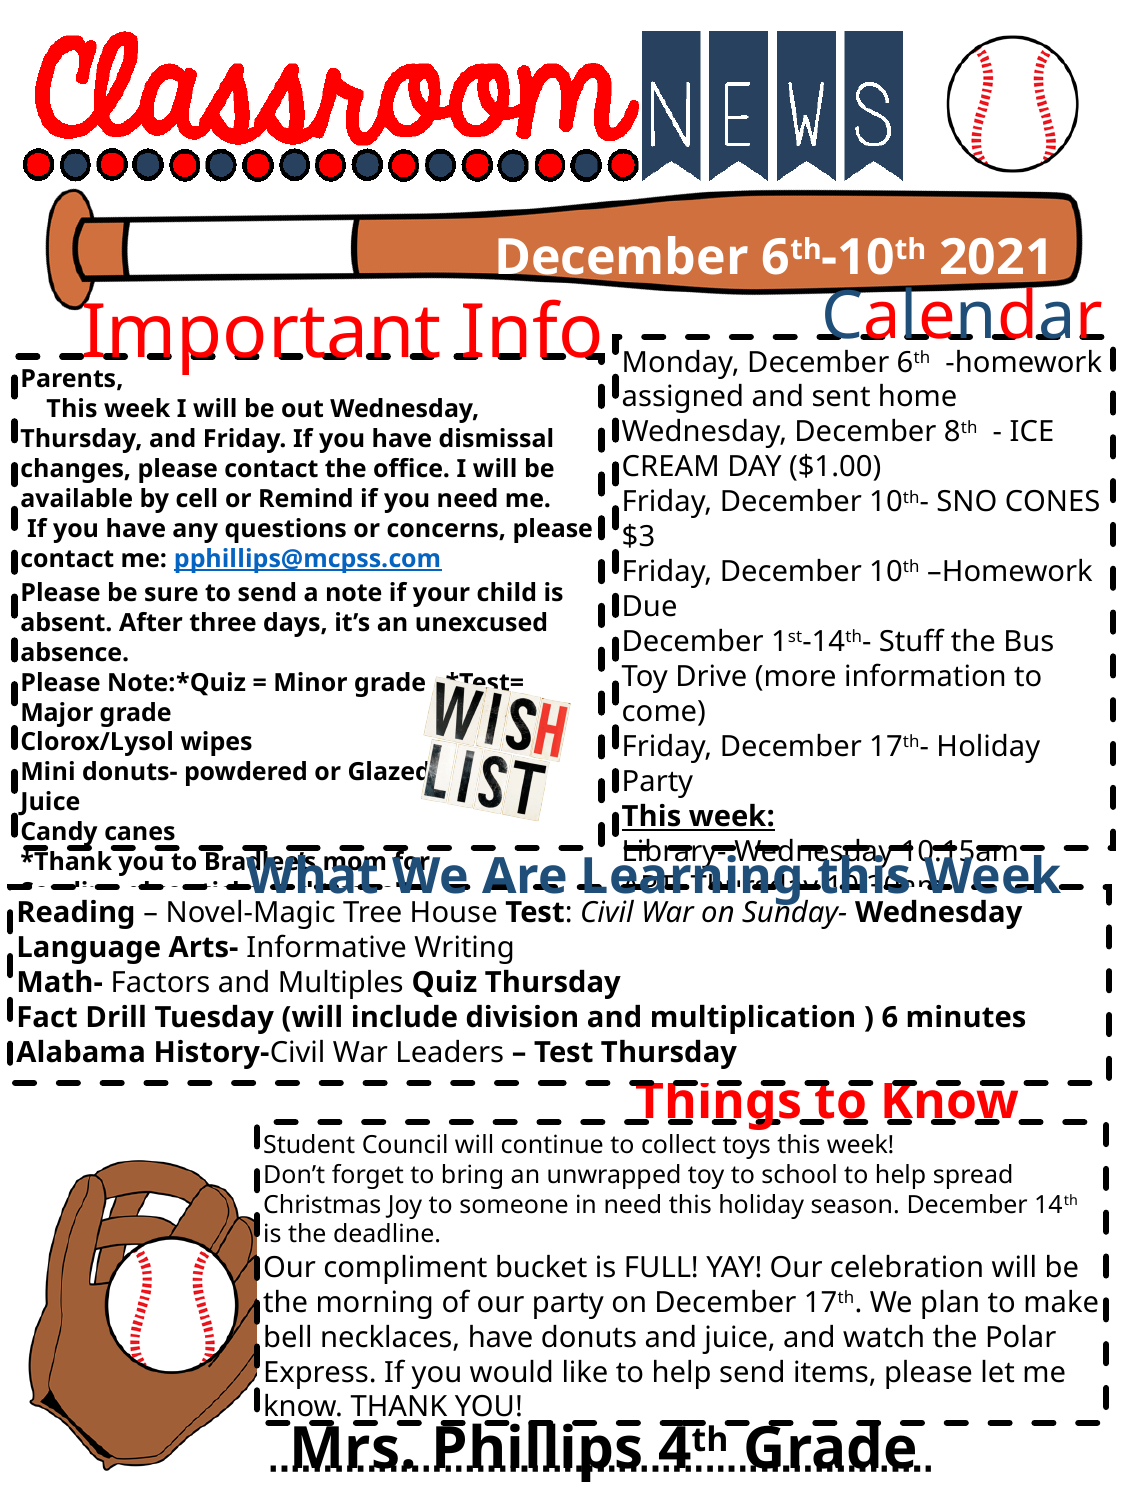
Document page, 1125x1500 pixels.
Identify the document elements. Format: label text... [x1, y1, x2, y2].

text_box Calendar [677, 265, 1110, 382]
picture [0, 0, 1125, 1062]
text_box Reading – Novel-Magic Tree House Test: Civil War on Sunday- Wednesday Language Arts- Informative Writing Math- Factors and Multiples Quiz Thursday Fact Drill Tuesday (will include division and multiplication ) 6 minutes Alabama History-Civil War Leaders – Test Thursday [10, 887, 1110, 1083]
text_box Mrs. Phillips 4th Grade [196, 1404, 1026, 1489]
text_box Monday, December 6th -homework assigned and sent home Wednesday, December 8th - ICE CREAM DAY ($1.00) Friday, December 10th- SNO CONES $3 Friday, December 10th –Homework Due December 1st-14th- Stuff the Bus Toy Drive (more information to come) Friday, December 17th- Holiday Party This week: Library- Wednesday 10:15am ART- Thursday 10:30am Congratulations to our November Character Kid: Bradlee Critchfield [615, 336, 1114, 848]
text_box Parents, This week I will be out Wednesday, Thursday, and Friday. If you have dismissal changes, please contact the office. I will be available by cell or Remind if you need me. If you have any questions or concerns, please contact me: pphillips@mcpss.com Please be sure to send a note if your child is absent. After three days, it’s an unexcused absence. Please Note:*Quiz = Minor grade *Test= Major grade Clorox/Lysol wipes Mini donuts- powdered or Glazed Juice Candy canes *Thank you to Bradlee’s mom for Sending glue sticks and tissue!! [14, 357, 602, 837]
text_box [263, 1347, 476, 1386]
text_box Important Info [0, 276, 688, 357]
text_box What We Are Learning this Week [14, 837, 1082, 902]
text_box December 6th-10th 2021 [196, 216, 1082, 292]
picture [371, 357, 615, 839]
text_box Things to Know [342, 1062, 1125, 1147]
text_box Student Council will continue to collect toys this week! Don’t forget to bring an unwrapped toy to school to help spread Christmas Joy to someone in need this holiday season. December 14th is the deadline. Our compliment bucket is FULL! YAY! Our celebration will be the morning of our party on December 17th. We plan to make bell necklaces, have donuts and juice, and watch the Polar Express. If you would like to help send items, please let me know. THANK YOU! [257, 1122, 1107, 1423]
picture [0, 357, 1125, 1500]
